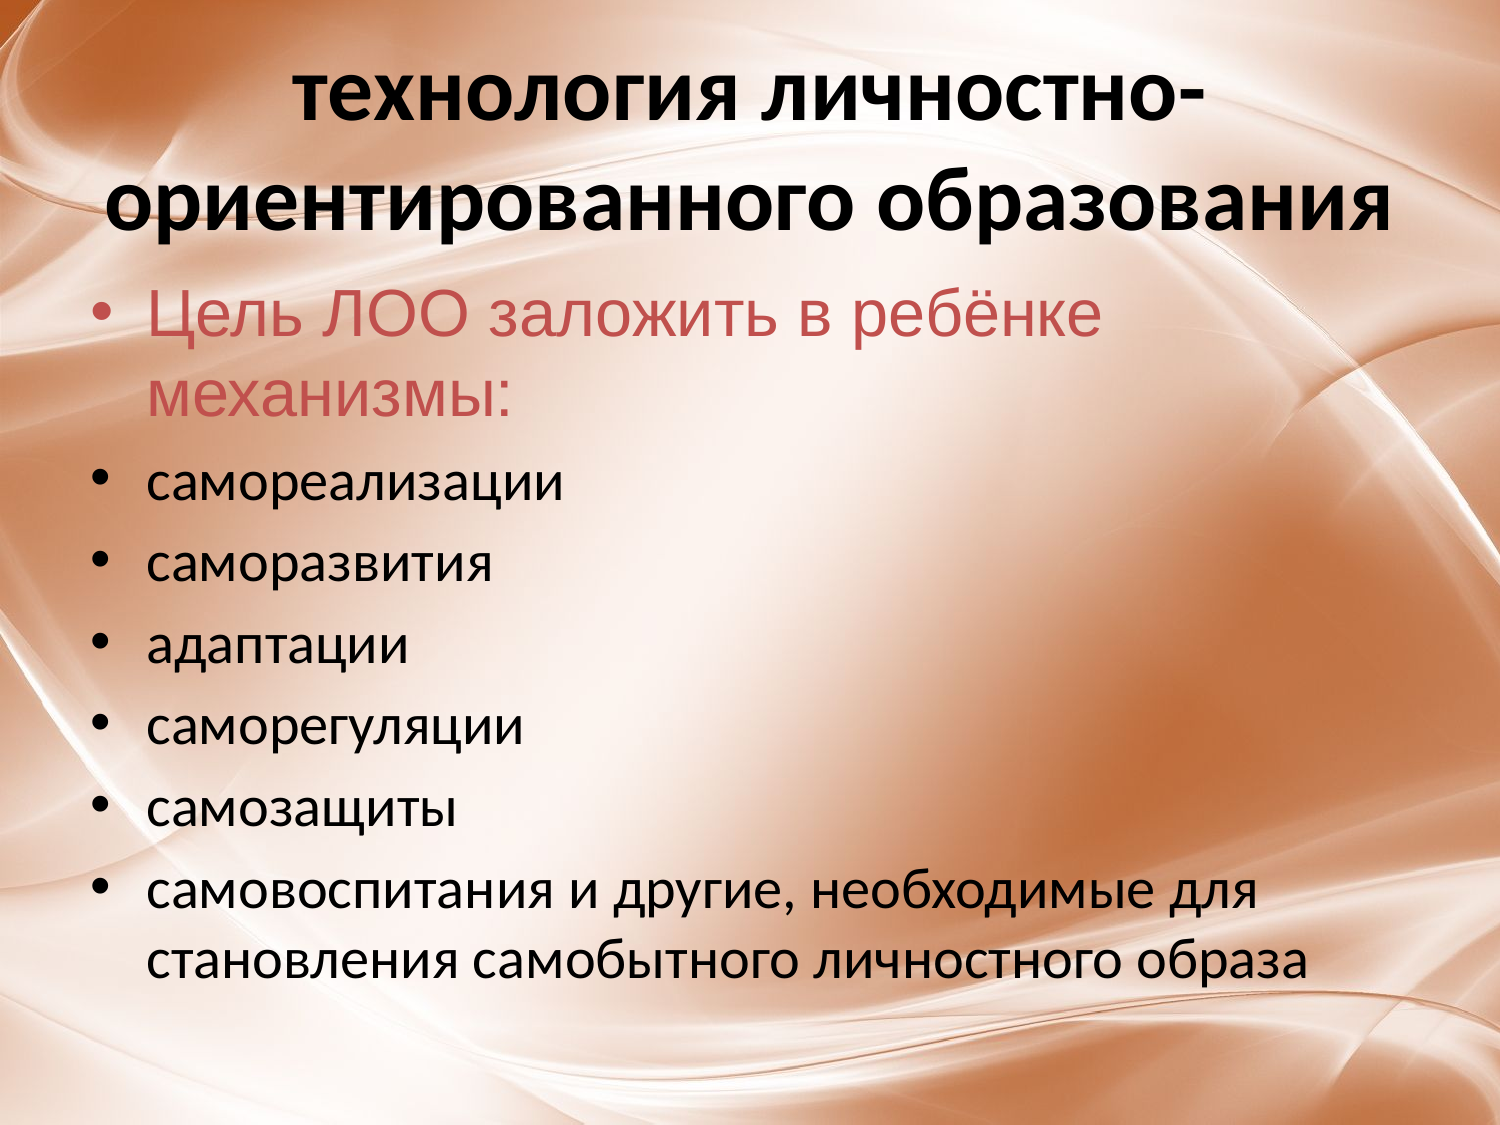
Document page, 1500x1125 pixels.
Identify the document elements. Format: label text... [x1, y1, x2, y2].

picture [0, 0, 1500, 1125]
title технология личностно-ориентированного образования [75, 45, 1425, 233]
list Цель ЛОО заложить в ребёнке механизмы: самореализации саморазвития адаптации саморегуляции самозащиты самовоспитания и другие, необходимые для становления самобытного личностного образа [75, 262, 1425, 1005]
